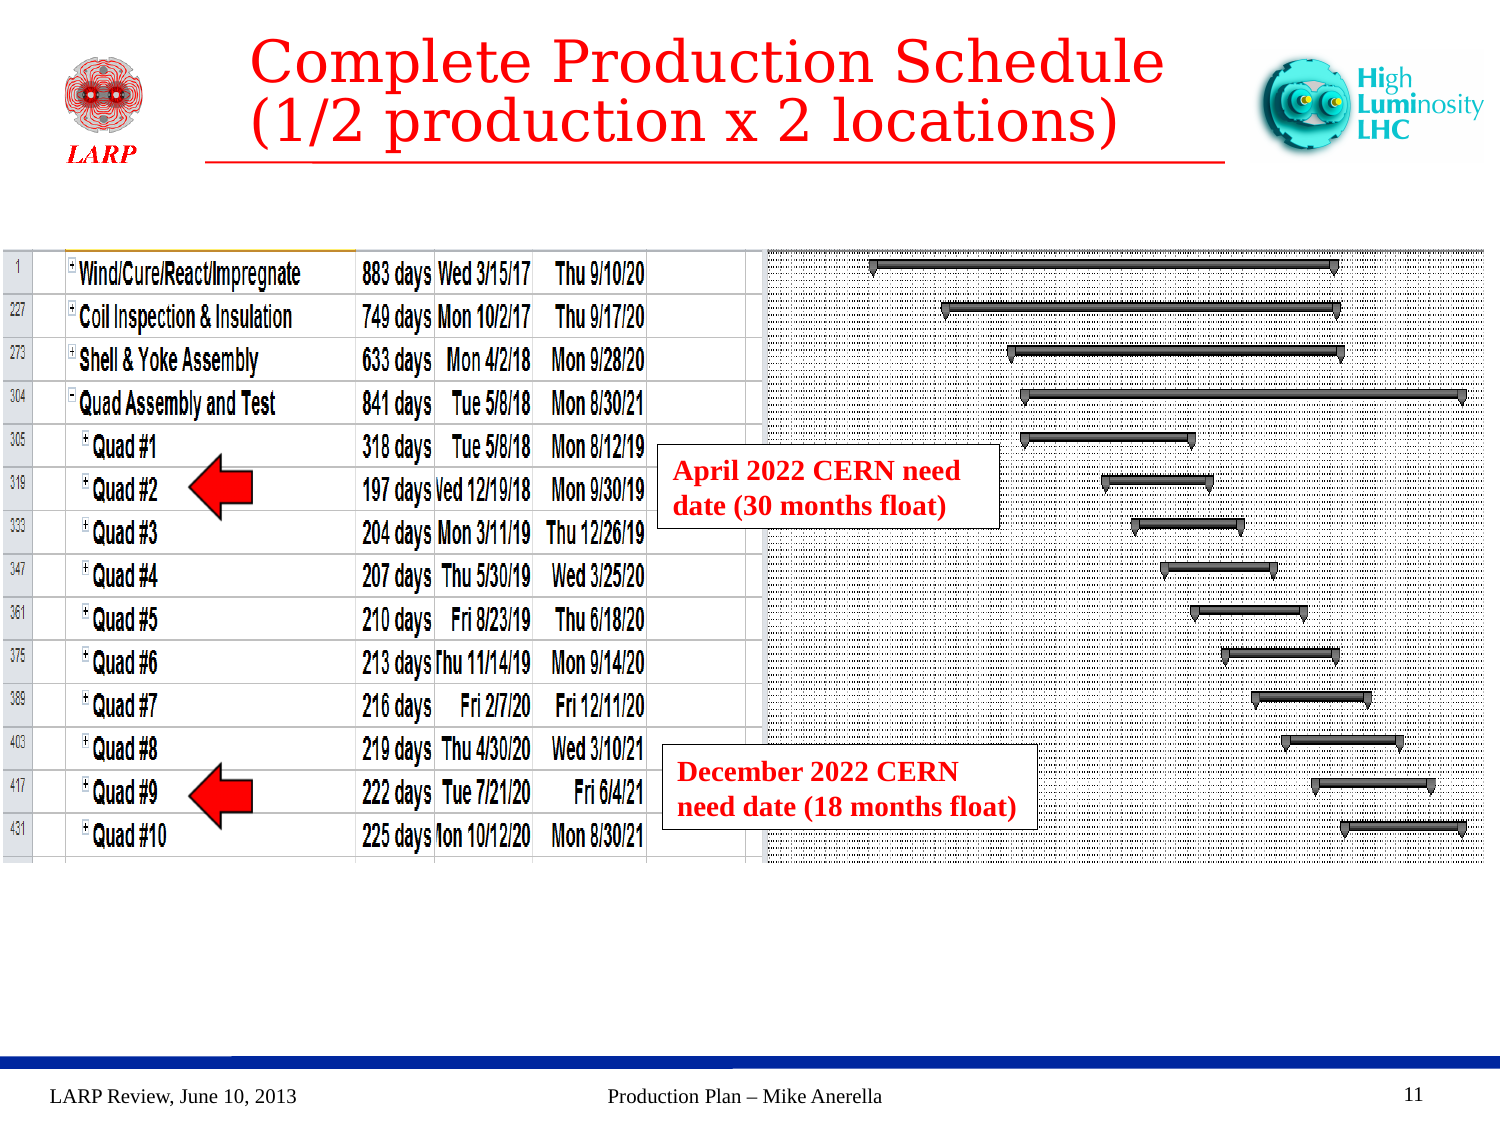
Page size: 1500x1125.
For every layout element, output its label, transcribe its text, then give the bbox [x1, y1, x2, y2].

text_box Complete Production Schedule (1/2 production x 2 locations) [235, 28, 1182, 161]
picture [2, 249, 1484, 863]
picture [62, 56, 143, 163]
picture [1249, 49, 1484, 163]
